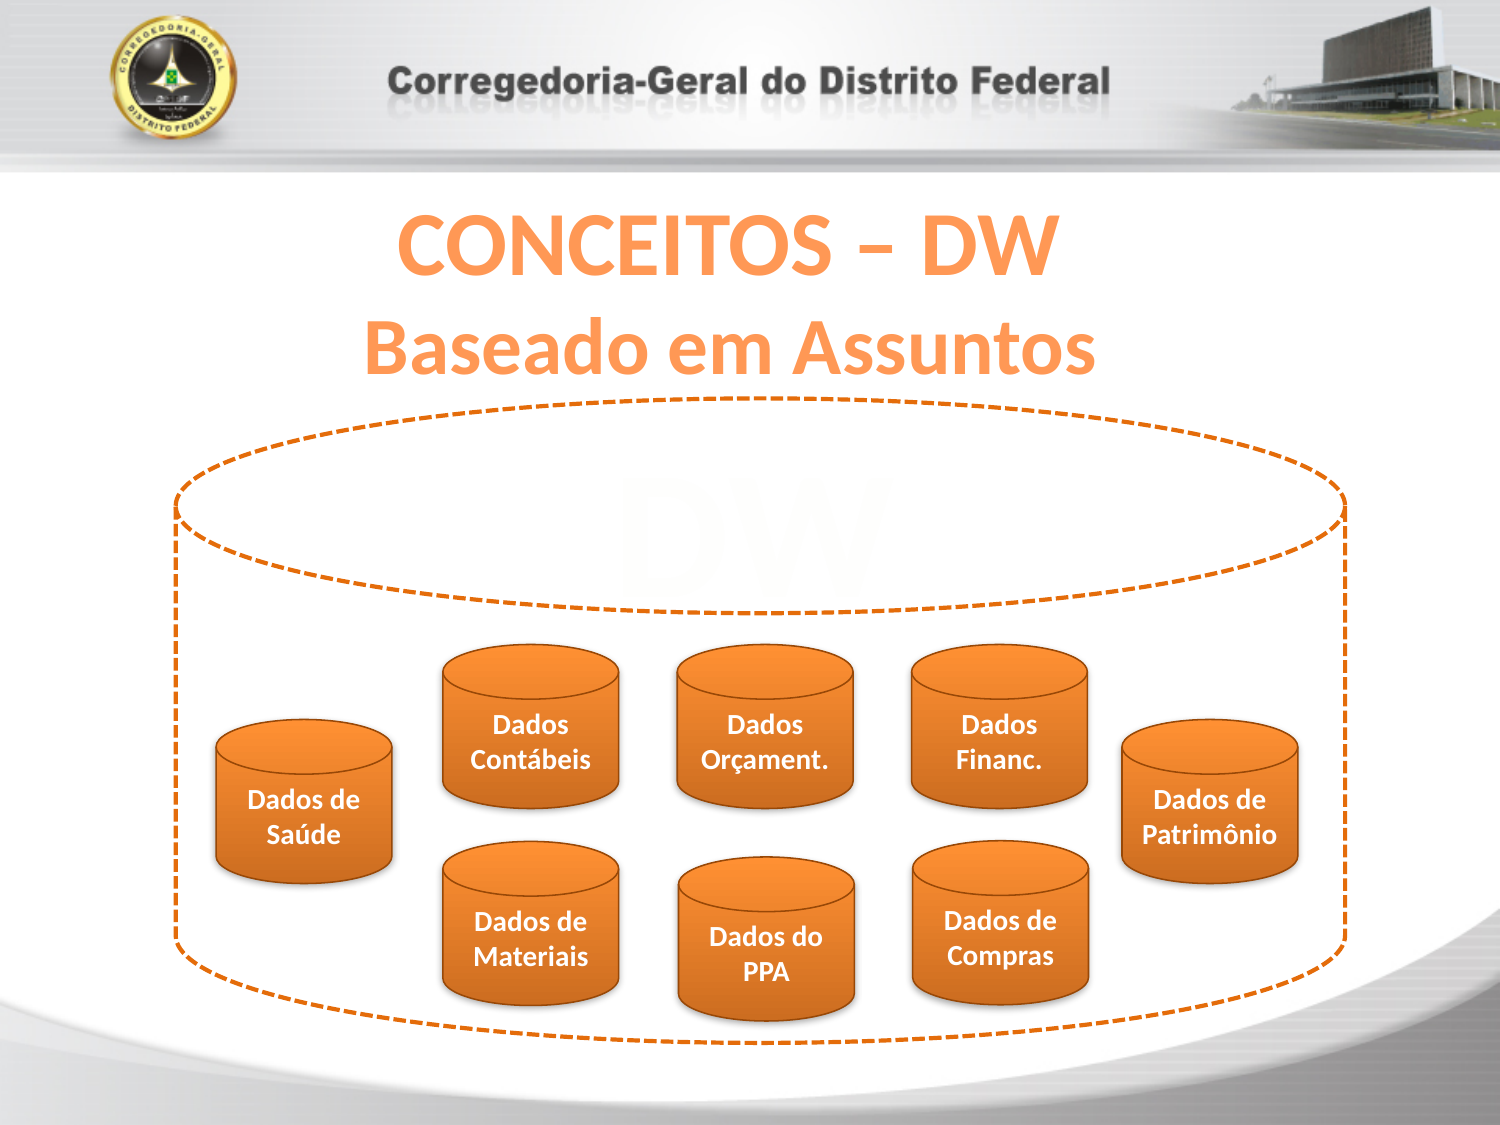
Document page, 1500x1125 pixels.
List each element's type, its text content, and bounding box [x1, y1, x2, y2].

picture [0, 0, 1500, 1125]
text_box Dados de Materiais [442, 840, 620, 1007]
text_box CONCEITOS – DW Baseado em Assuntos [108, 175, 1372, 399]
text_box Dados de Patrimônio [1121, 718, 1299, 885]
text_box Dados do PPA [677, 856, 856, 1022]
text_box [173, 399, 1348, 1046]
text_box Dados Contábeis [442, 643, 620, 810]
text_box Dados de Compras [911, 839, 1090, 1006]
text_box Dados Orçament. [676, 643, 854, 810]
text_box Dados Financ. [910, 643, 1089, 810]
text_box DW [598, 407, 910, 642]
text_box Dados de Saúde [215, 718, 393, 885]
